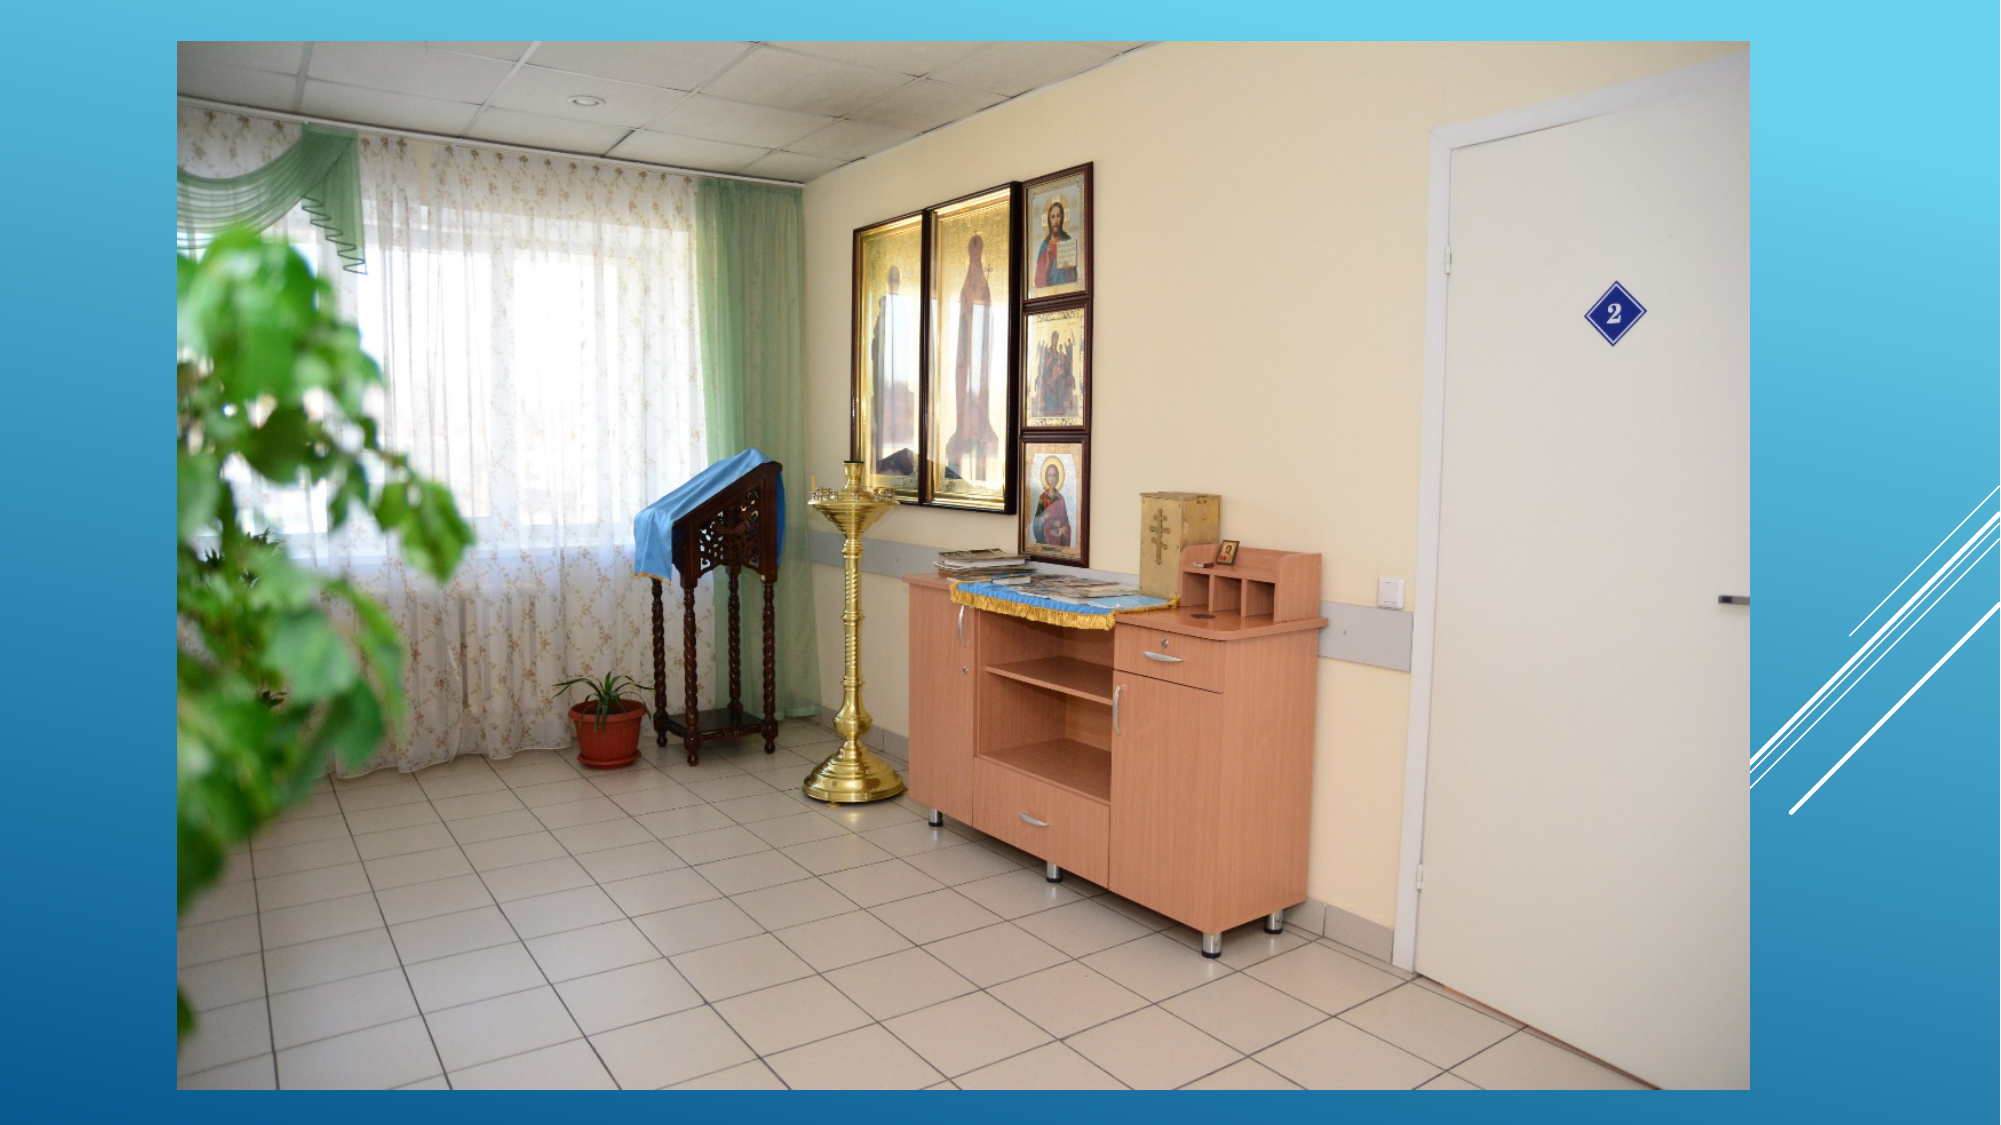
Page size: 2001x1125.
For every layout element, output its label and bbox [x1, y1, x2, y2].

picture [176, 41, 1751, 1091]
